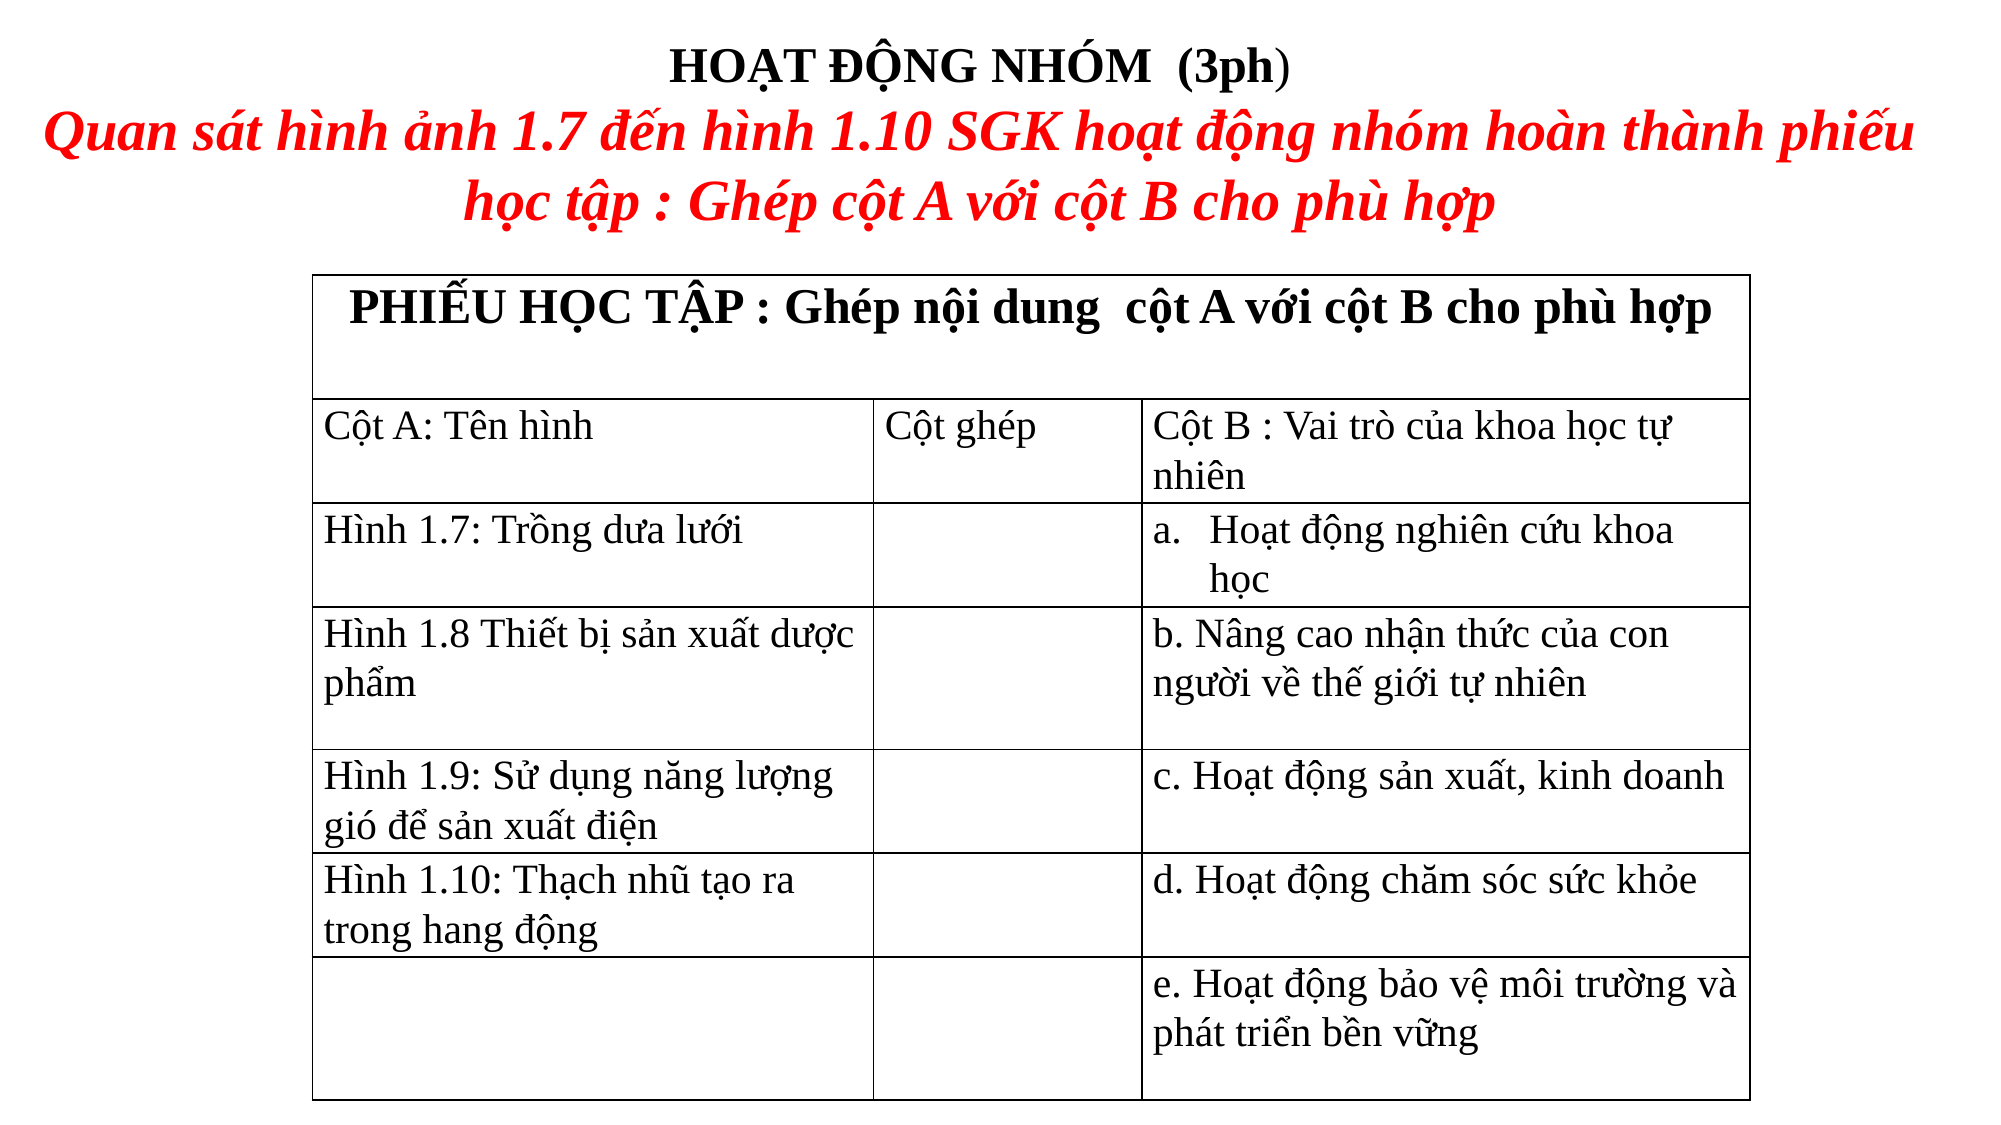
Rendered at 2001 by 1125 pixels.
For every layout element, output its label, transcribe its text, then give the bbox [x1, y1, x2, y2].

table_cell e. Hoạt động bảo vệ môi trường và phát triển bền vững [1143, 958, 1749, 1099]
table_cell d. Hoạt động chăm sóc sức khỏe [1143, 854, 1749, 956]
table_cell [313, 958, 873, 1099]
table_cell Hình 1.9: Sử dụng năng lượng gió để sản xuất điện [313, 750, 873, 852]
text_box HOẠT ĐỘNG NHÓM (3ph) Quan sát hình ảnh 1.7 đến hình 1.10 SGK hoạt động nhóm hoàn thành phiếu học tập : Ghép cột A với cột B cho phù hợp [28, 24, 1933, 240]
table_cell Cột ghép [874, 400, 1141, 502]
table_cell [874, 750, 1141, 852]
table_cell Hình 1.7: Trồng dưa lưới [313, 504, 873, 606]
table_header PHIẾU HỌC TẬP : Ghép nội dung cột A với cột B cho phù hợp [313, 276, 1749, 398]
table_cell [874, 608, 1141, 749]
table_cell [874, 504, 1141, 606]
table_cell Hoạt động nghiên cứu khoa học [1143, 504, 1749, 606]
table_cell Hình 1.10: Thạch nhũ tạo ra trong hang động [313, 854, 873, 956]
table_cell b. Nâng cao nhận thức của con người về thế giới tự nhiên [1143, 608, 1749, 749]
table_cell Cột B : Vai trò của khoa học tự nhiên [1143, 400, 1749, 502]
table_cell Hình 1.8 Thiết bị sản xuất dược phẩm [313, 608, 873, 749]
table_cell c. Hoạt động sản xuất, kinh doanh [1143, 750, 1749, 852]
table_cell Cột A: Tên hình [313, 400, 873, 502]
table_cell [874, 854, 1141, 956]
table_cell [874, 958, 1141, 1099]
